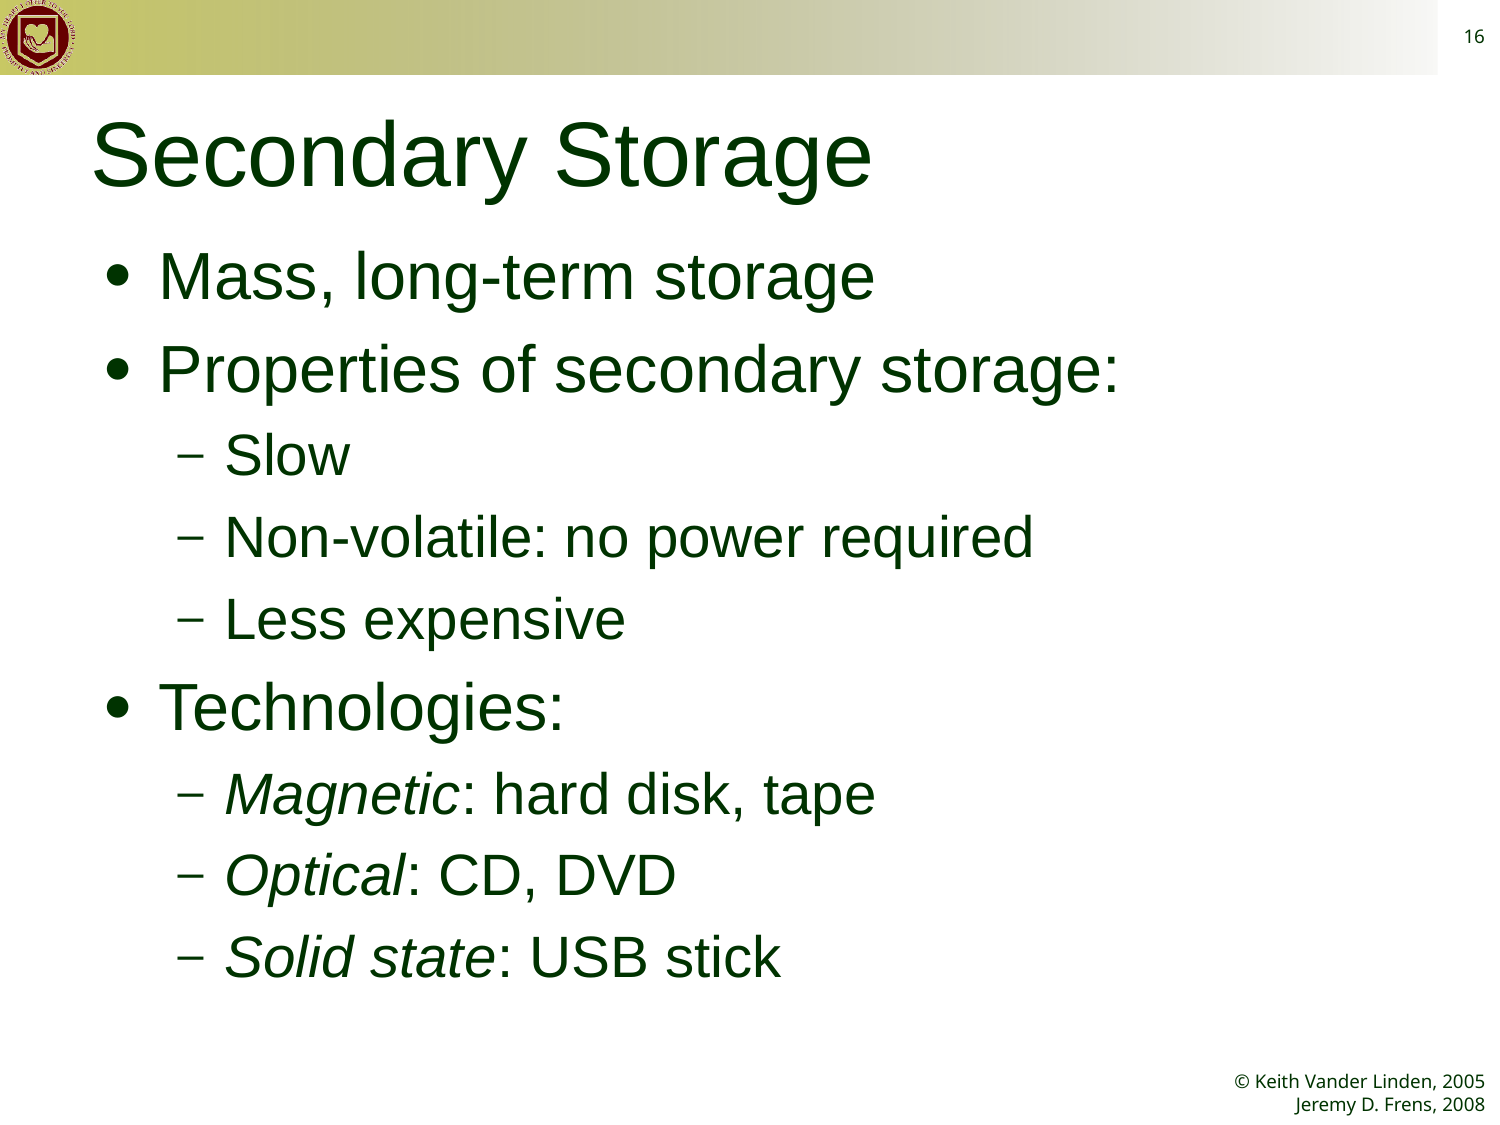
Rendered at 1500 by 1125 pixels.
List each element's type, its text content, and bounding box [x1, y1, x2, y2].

title Secondary Storage [74, 62, 1426, 238]
list Mass, long-term storage Properties of secondary storage: Slow Non-volatile: no power required Less expensive Technologies: Magnetic: hard disk, tape Optical: CD, DVD Solid state: USB stick [87, 224, 1438, 1026]
picture [0, 0, 75, 75]
slide_number 16 [1437, 0, 1500, 76]
